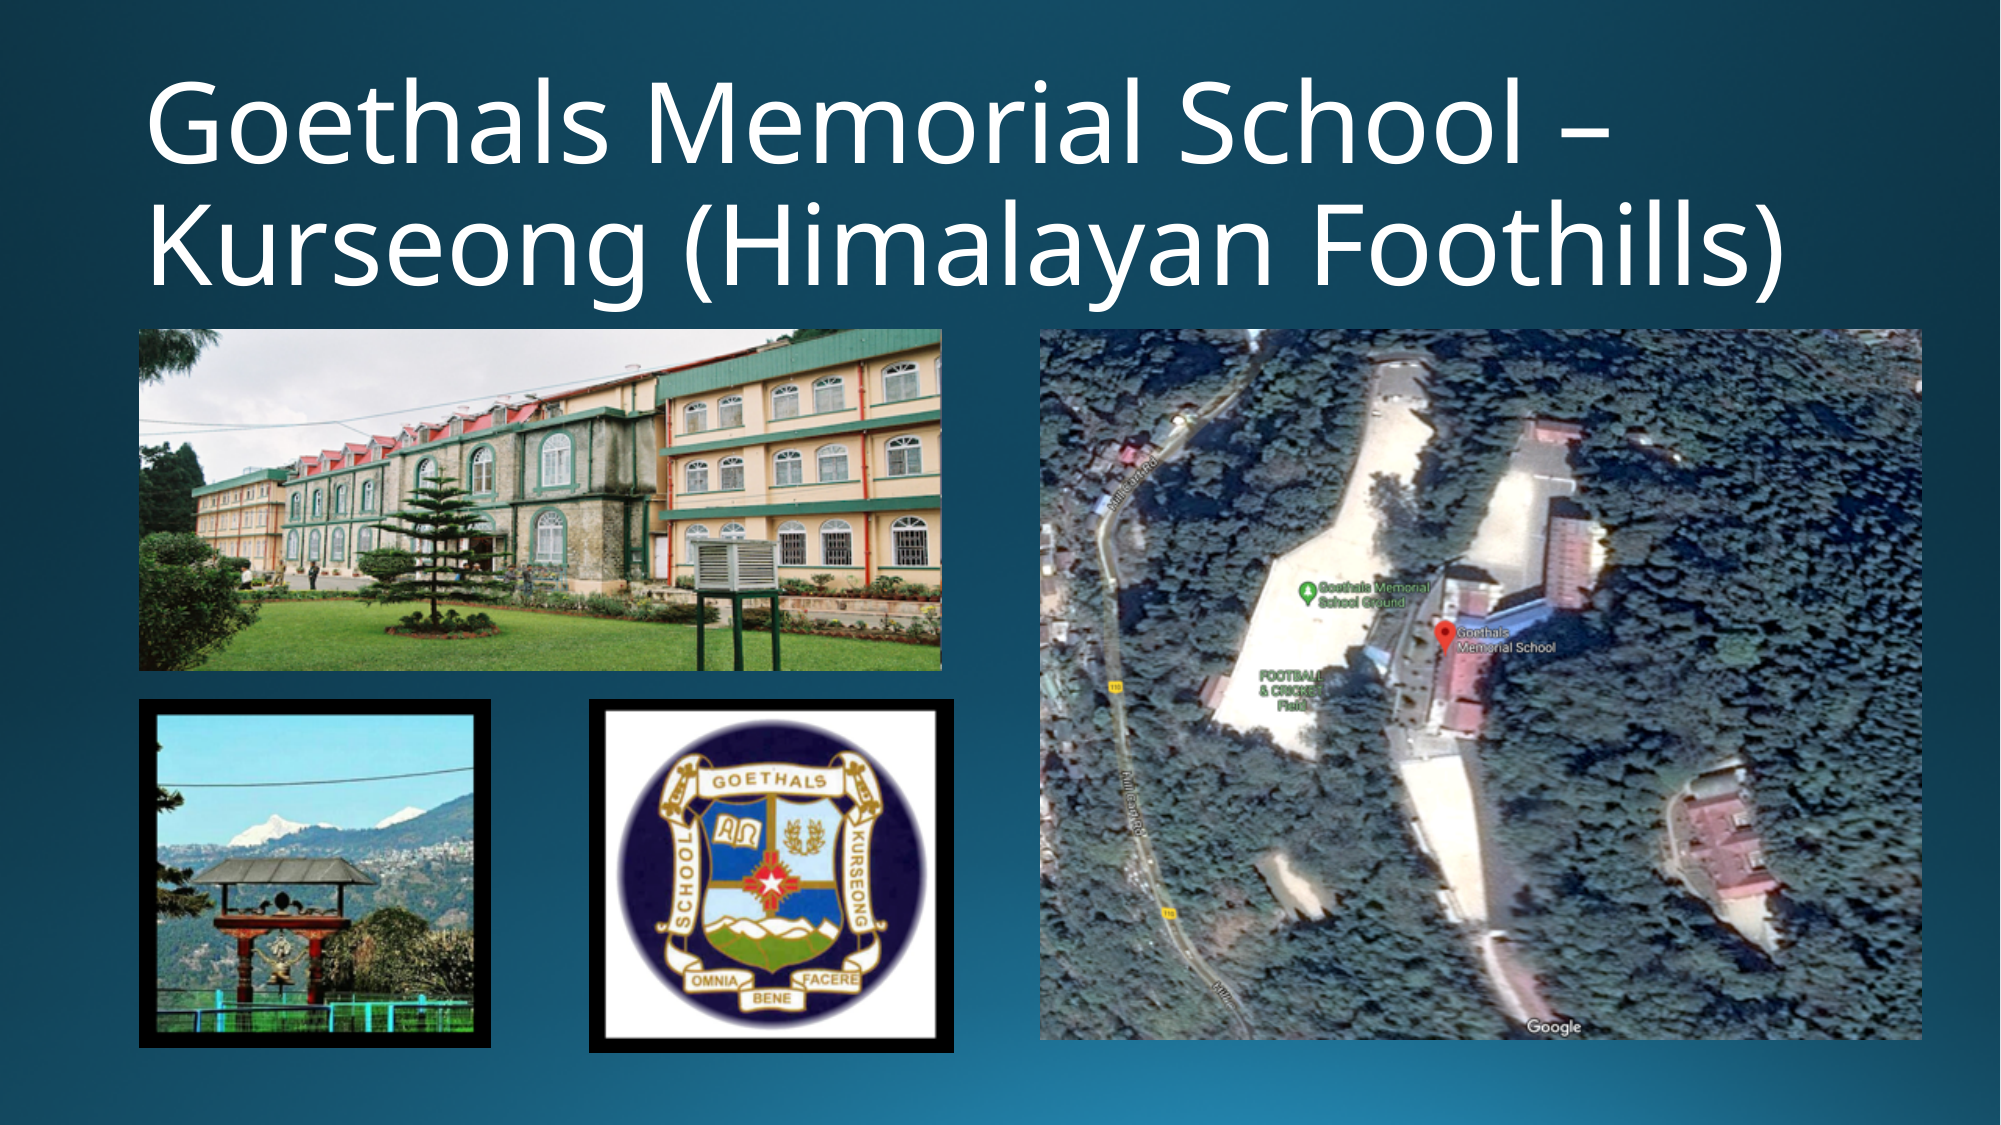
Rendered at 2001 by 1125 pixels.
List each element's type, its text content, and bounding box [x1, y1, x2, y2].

title Goethals Memorial School – Kurseong (Himalayan Foothills) [128, 45, 1854, 330]
picture [0, 0, 2001, 1125]
